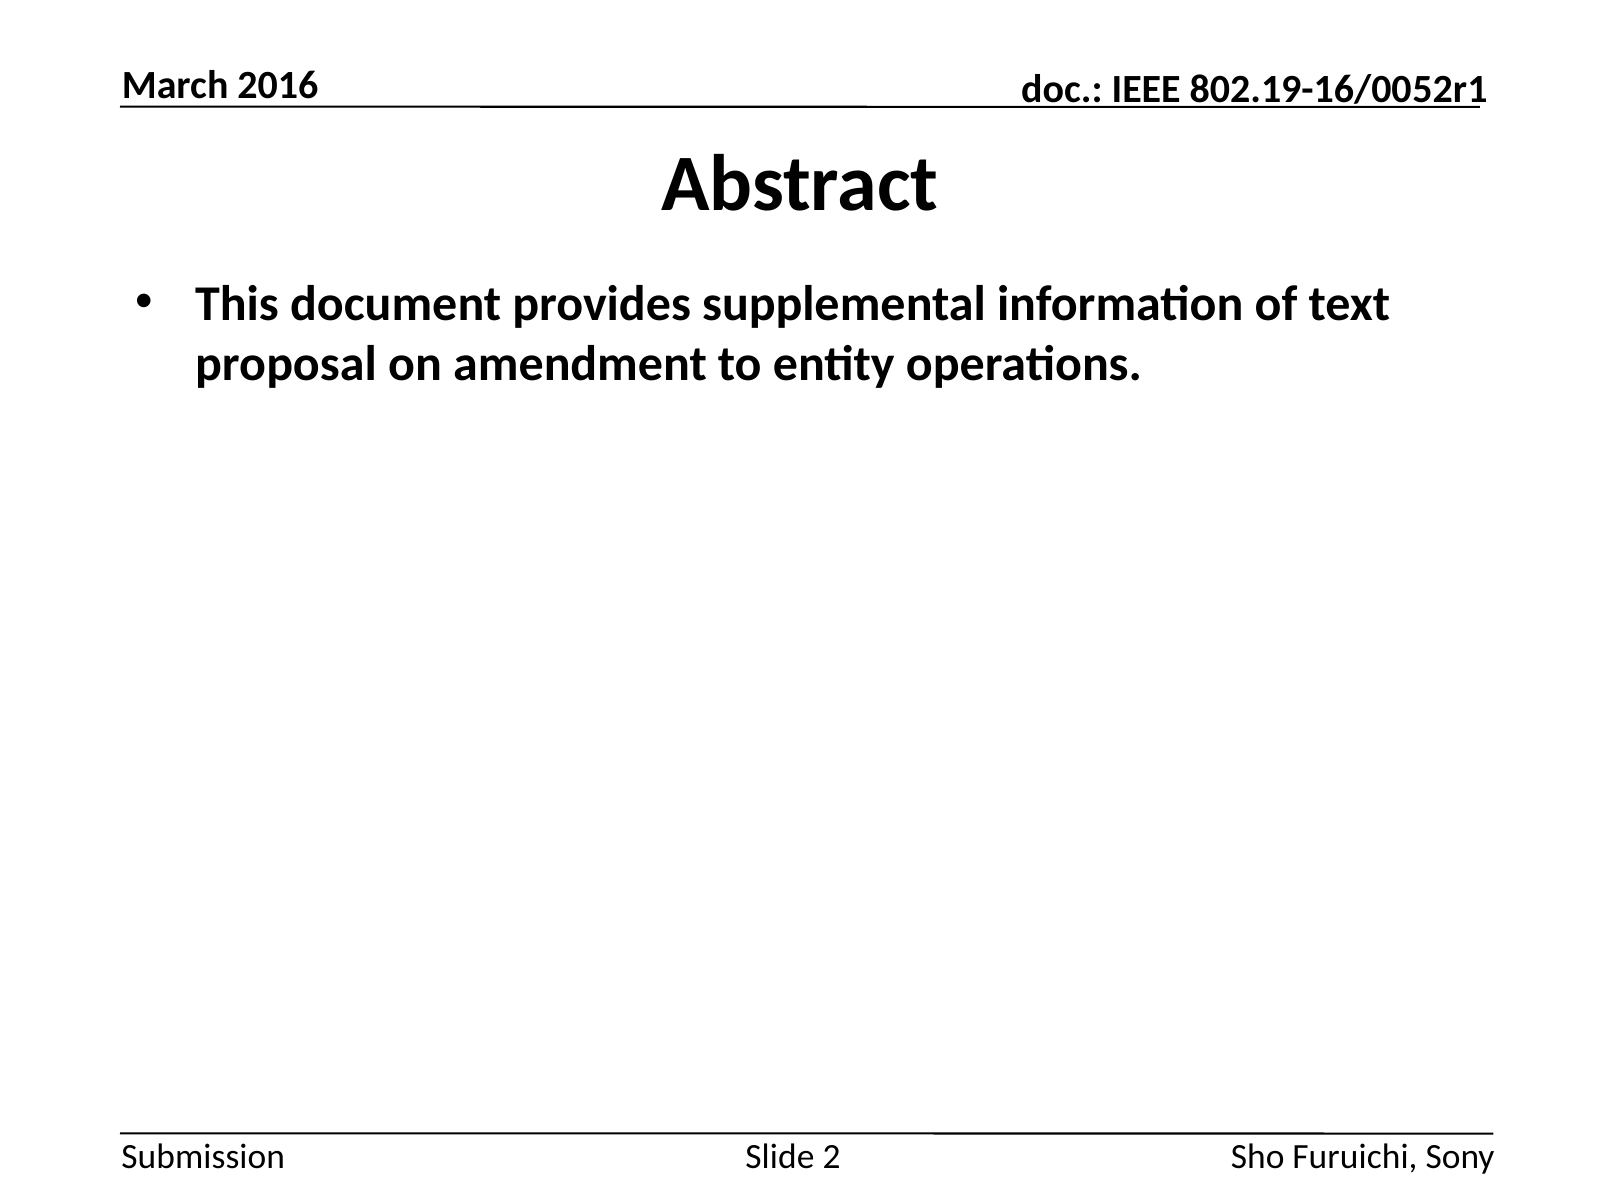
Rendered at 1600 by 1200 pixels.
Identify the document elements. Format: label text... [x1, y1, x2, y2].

list This document provides supplemental information of text proposal on amendment to entity operations. [119, 262, 1480, 1126]
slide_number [121, 58, 451, 107]
title Abstract [119, 119, 1480, 238]
footer Sho Furuichi, Sony [937, 1132, 1495, 1174]
slide_number Slide 2 [733, 1132, 854, 1197]
